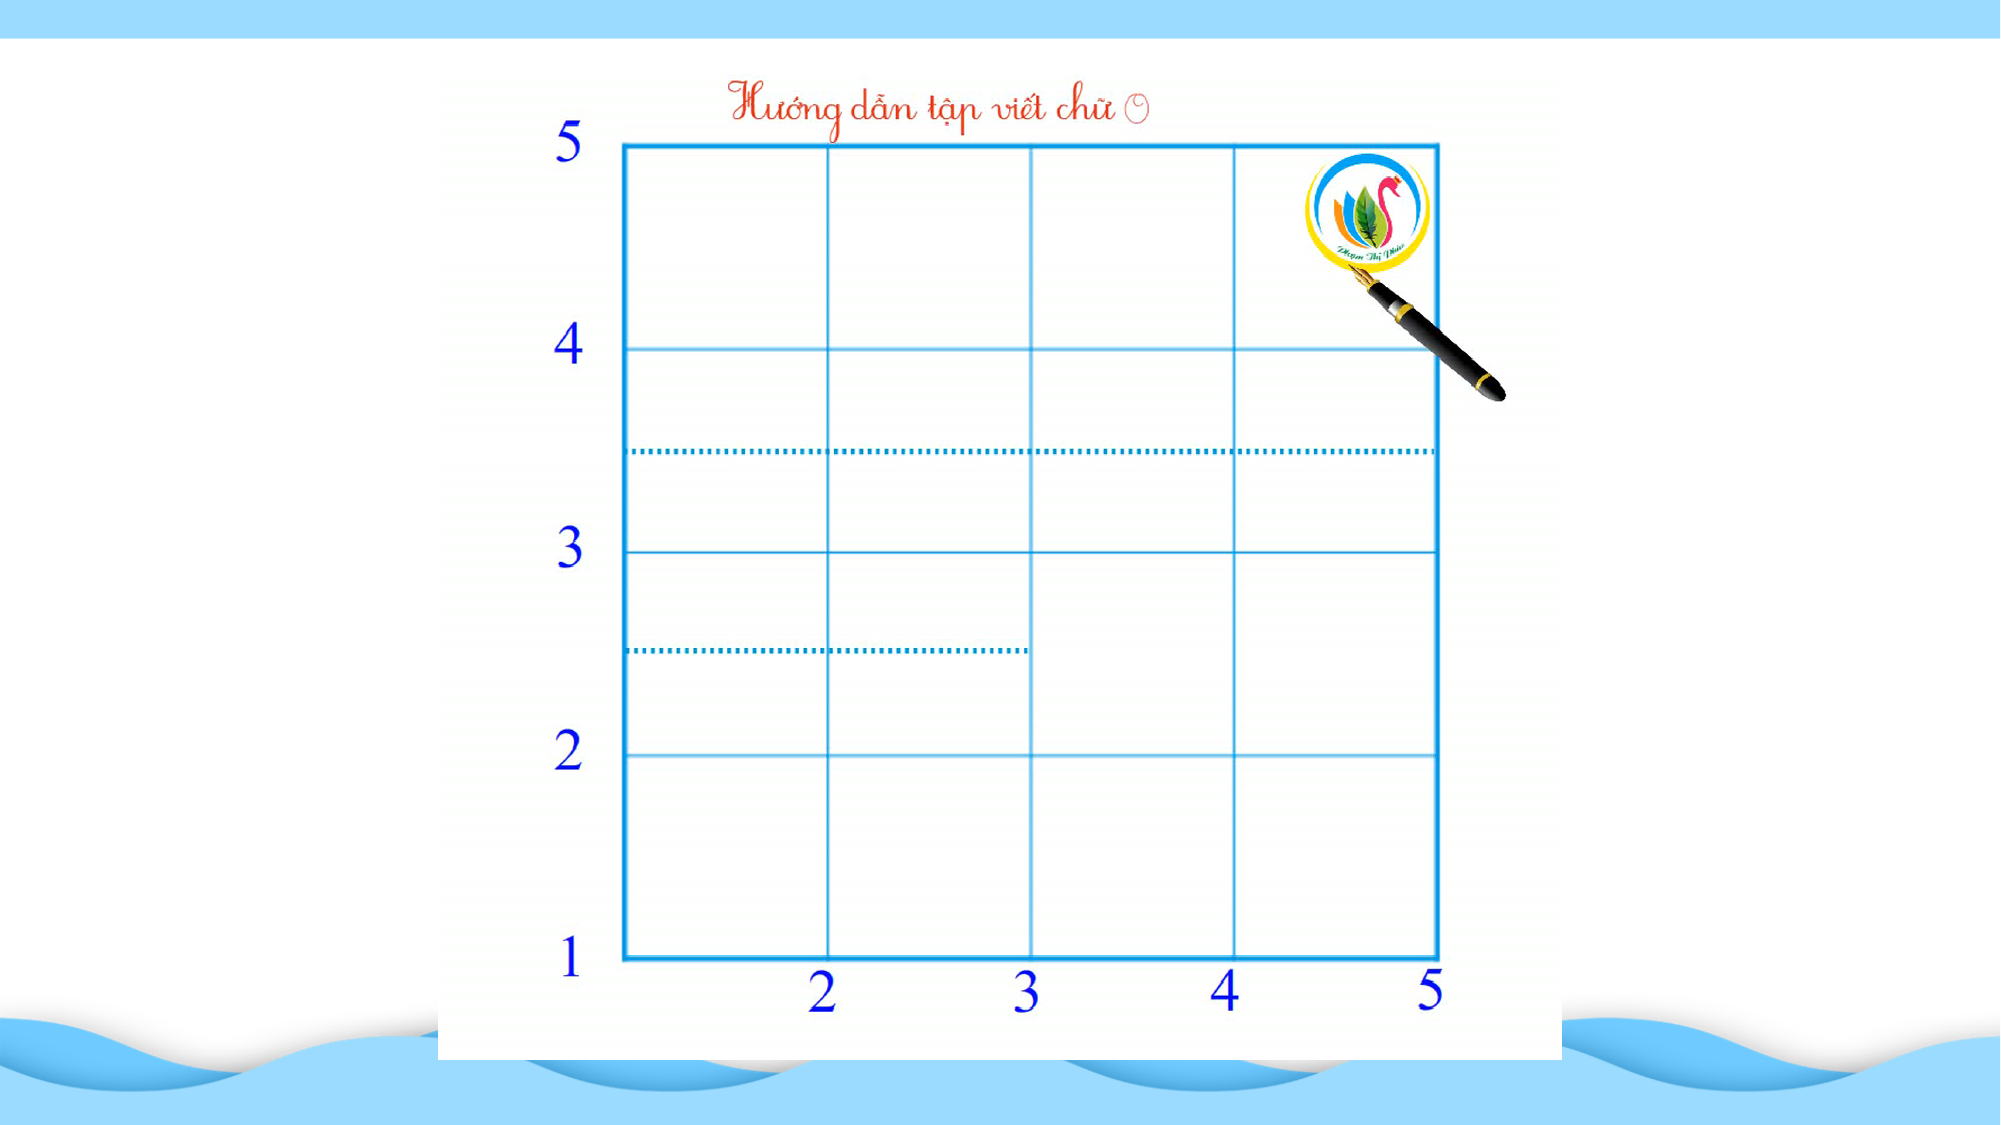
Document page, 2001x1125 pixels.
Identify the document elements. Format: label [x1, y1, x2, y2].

text_box [437, 74, 1563, 1061]
picture [0, 0, 2001, 1125]
